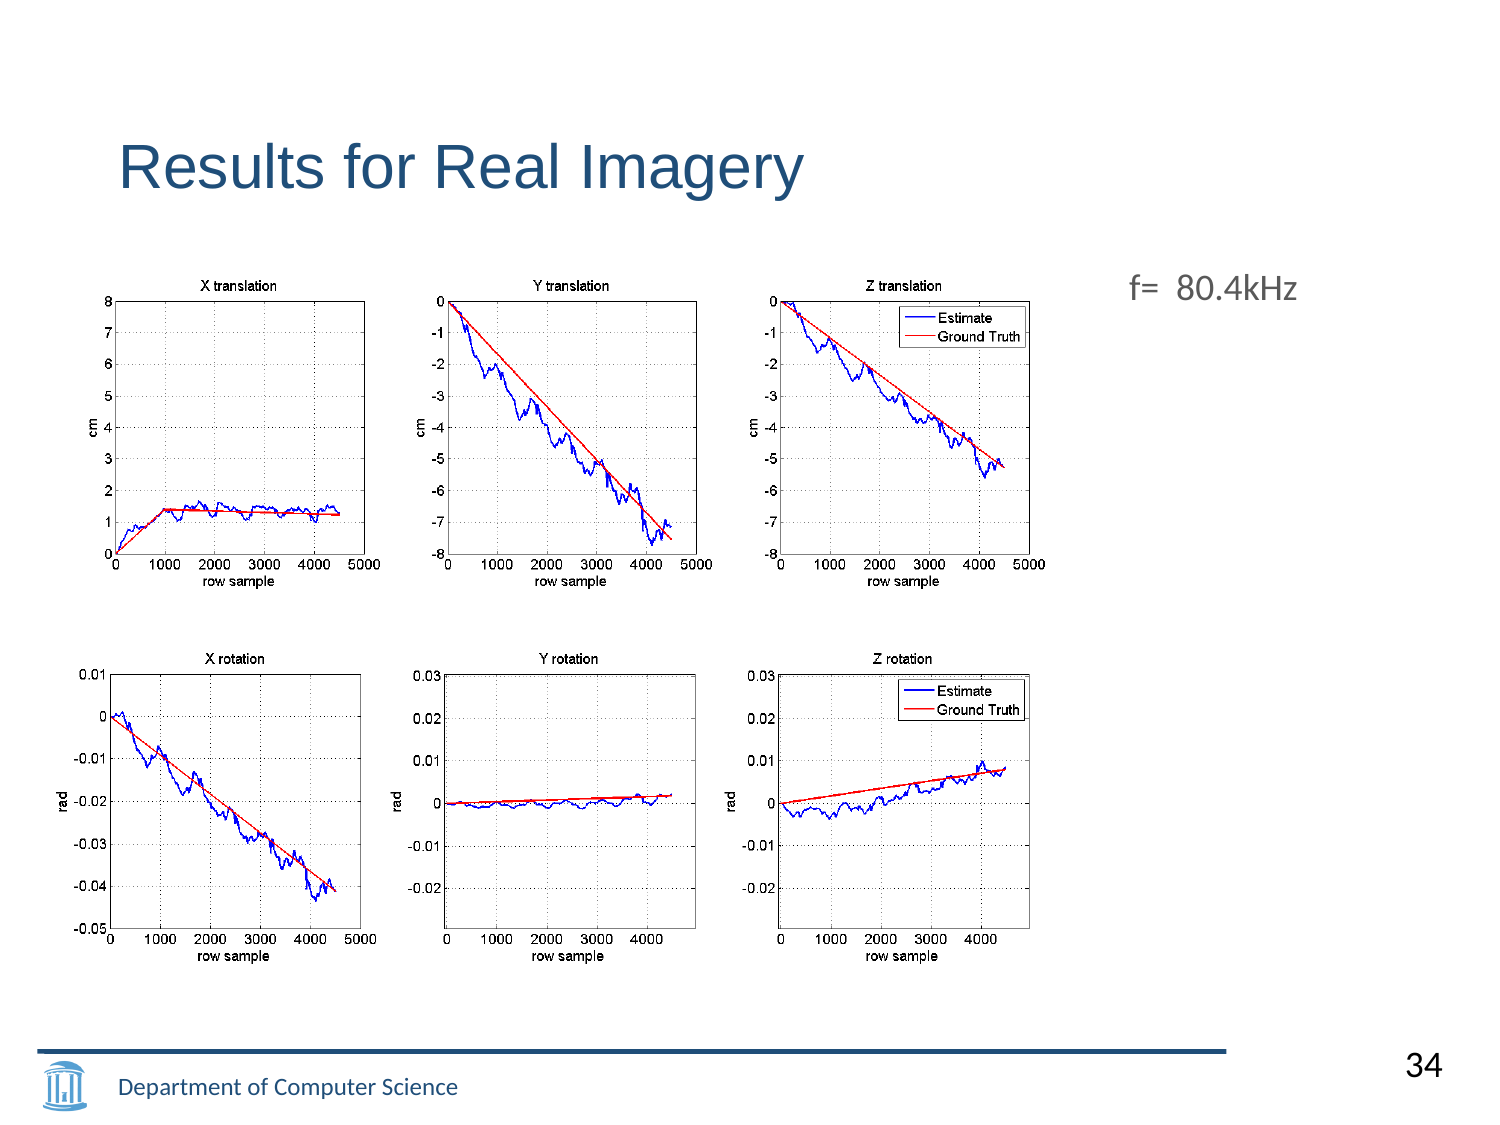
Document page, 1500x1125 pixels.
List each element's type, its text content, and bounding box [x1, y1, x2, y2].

title Results for Real Imagery [103, 59, 1397, 278]
slide_number 34 [1389, 1019, 1480, 1106]
picture [53, 650, 1036, 965]
picture [85, 277, 1048, 590]
text_box f= 80.4kHz [1114, 255, 1429, 361]
picture [37, 1055, 93, 1117]
